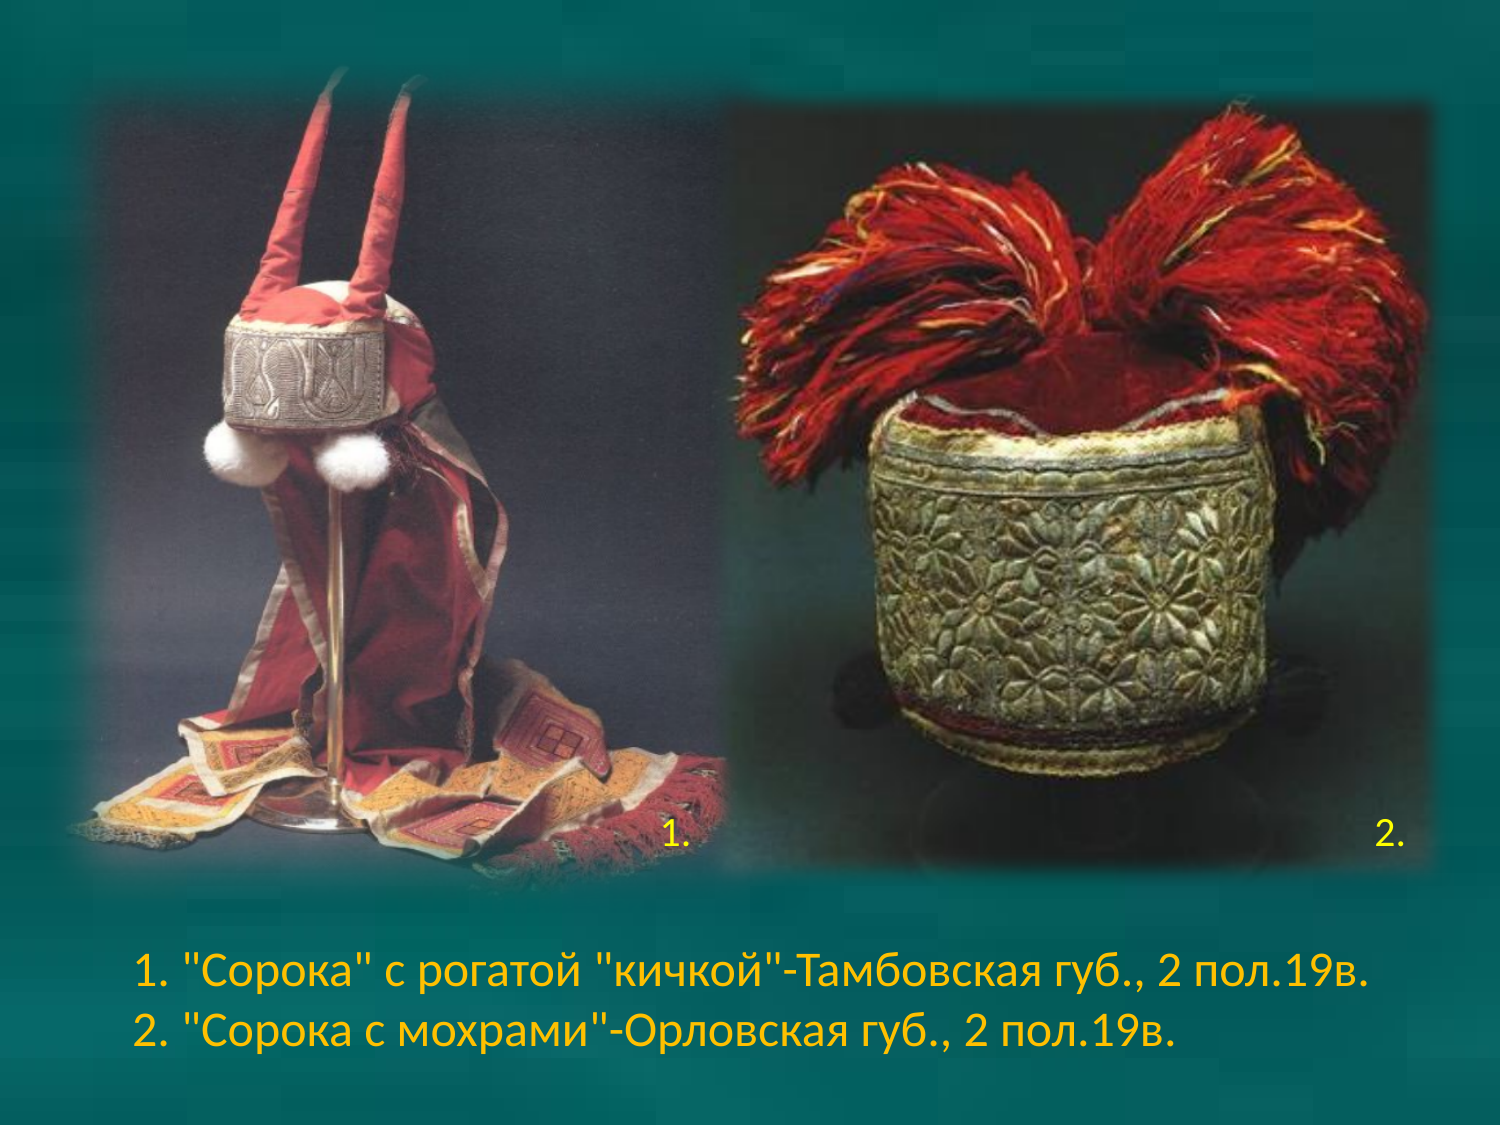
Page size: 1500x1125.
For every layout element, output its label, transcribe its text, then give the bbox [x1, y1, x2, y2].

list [34, 46, 809, 915]
title 1. "Сорока" с рогатой "кичкой"-Тамбовская губ., 2 пол.19в. 2. "Сорока с мохрами"-Орловская губ., 2 пол.19в. [117, 902, 1432, 1090]
picture [0, 0, 1500, 1125]
